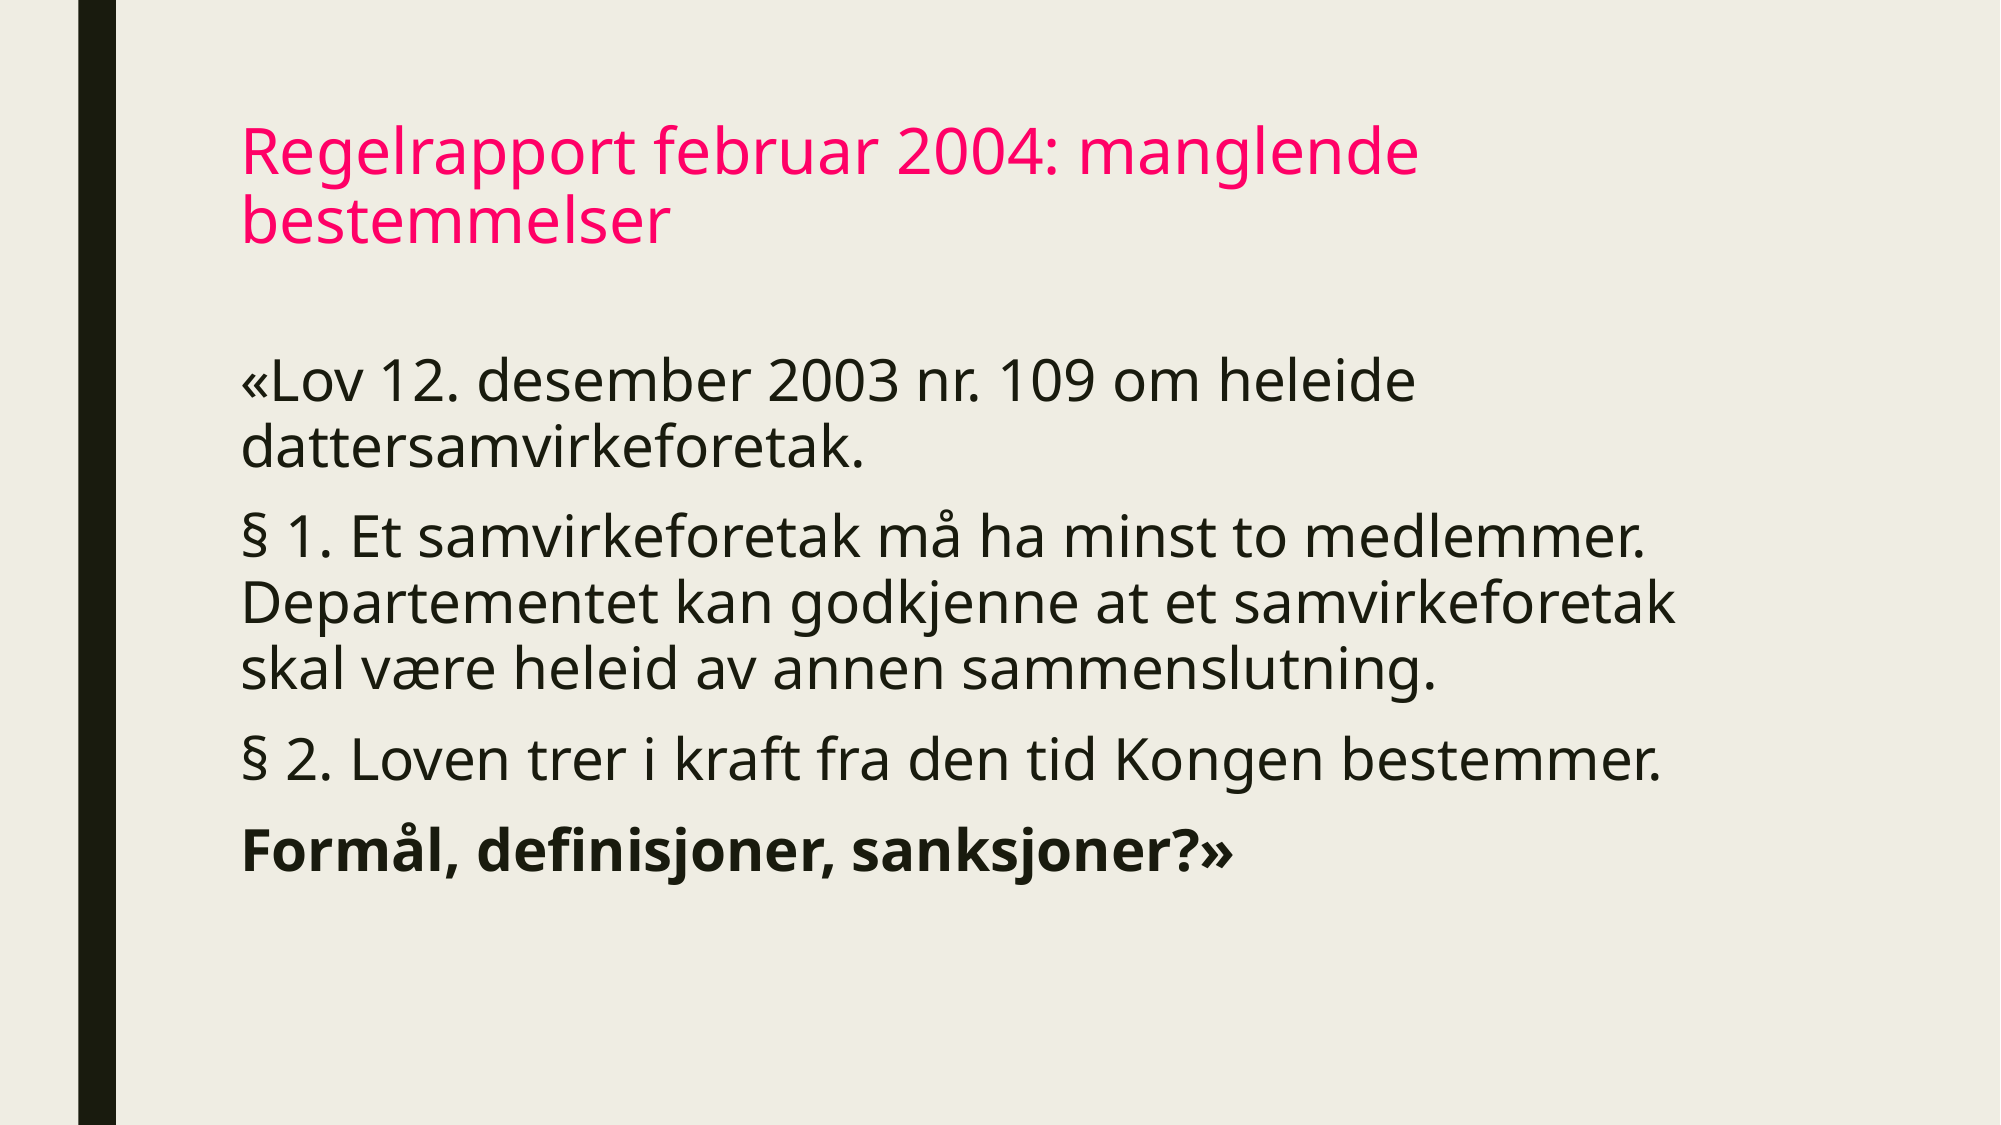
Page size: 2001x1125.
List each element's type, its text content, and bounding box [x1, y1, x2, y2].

list «Lov 12. desember 2003 nr. 109 om heleide dattersamvirkeforetak. § 1. Et samvirkeforetak må ha minst to medlemmer. Departementet kan godkjenne at et samvirkeforetak skal være heleid av annen sammenslutning. § 2. Loven trer i kraft fra den tid Kongen bestemmer. Formål, definisjoner, sanksjoner?» [225, 341, 1800, 929]
title Regelrapport februar 2004: manglende bestemmelser [225, 112, 1800, 267]
